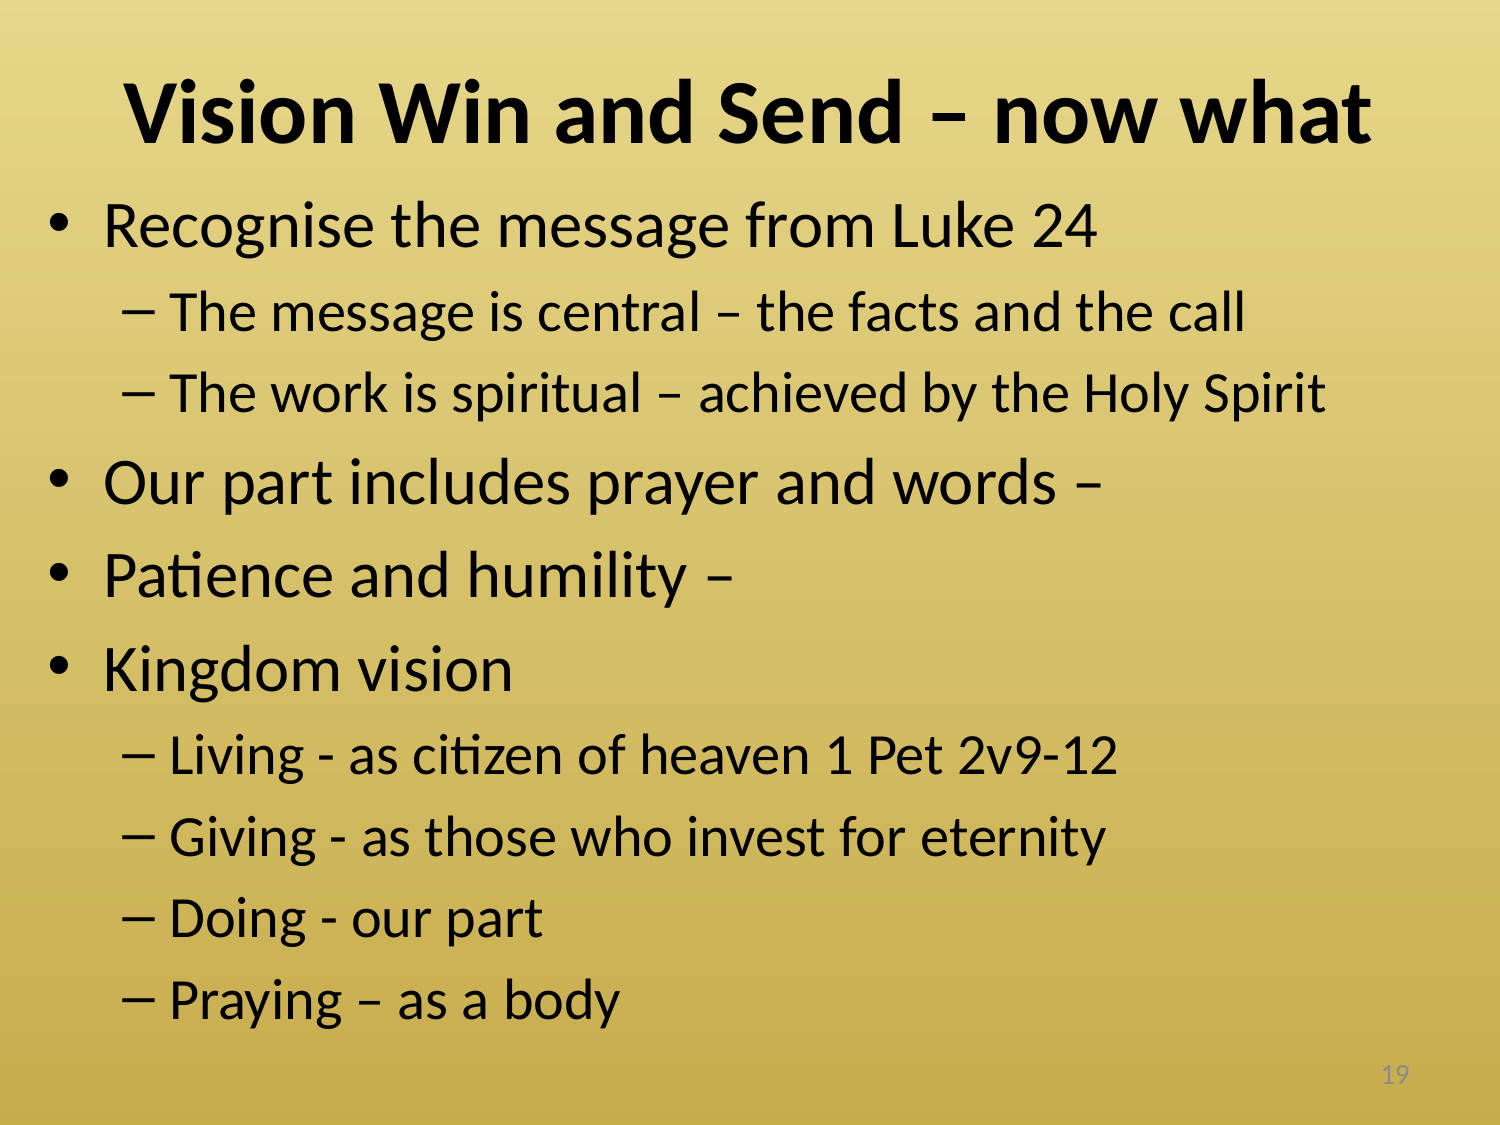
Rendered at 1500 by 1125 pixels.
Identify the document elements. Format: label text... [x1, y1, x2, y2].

text_box Vision Win and Send – now what [74, 42, 1425, 171]
slide_number 19 [1074, 1042, 1425, 1103]
list Recognise the message from Luke 24 The message is central – the facts and the call The work is spiritual – achieved by the Holy Spirit Our part includes prayer and words – Patience and humility – Kingdom vision Living - as citizen of heaven 1 Pet 2v9-12 Giving - as those who invest for eternity Doing - our part Praying – as a body [32, 173, 1459, 1059]
